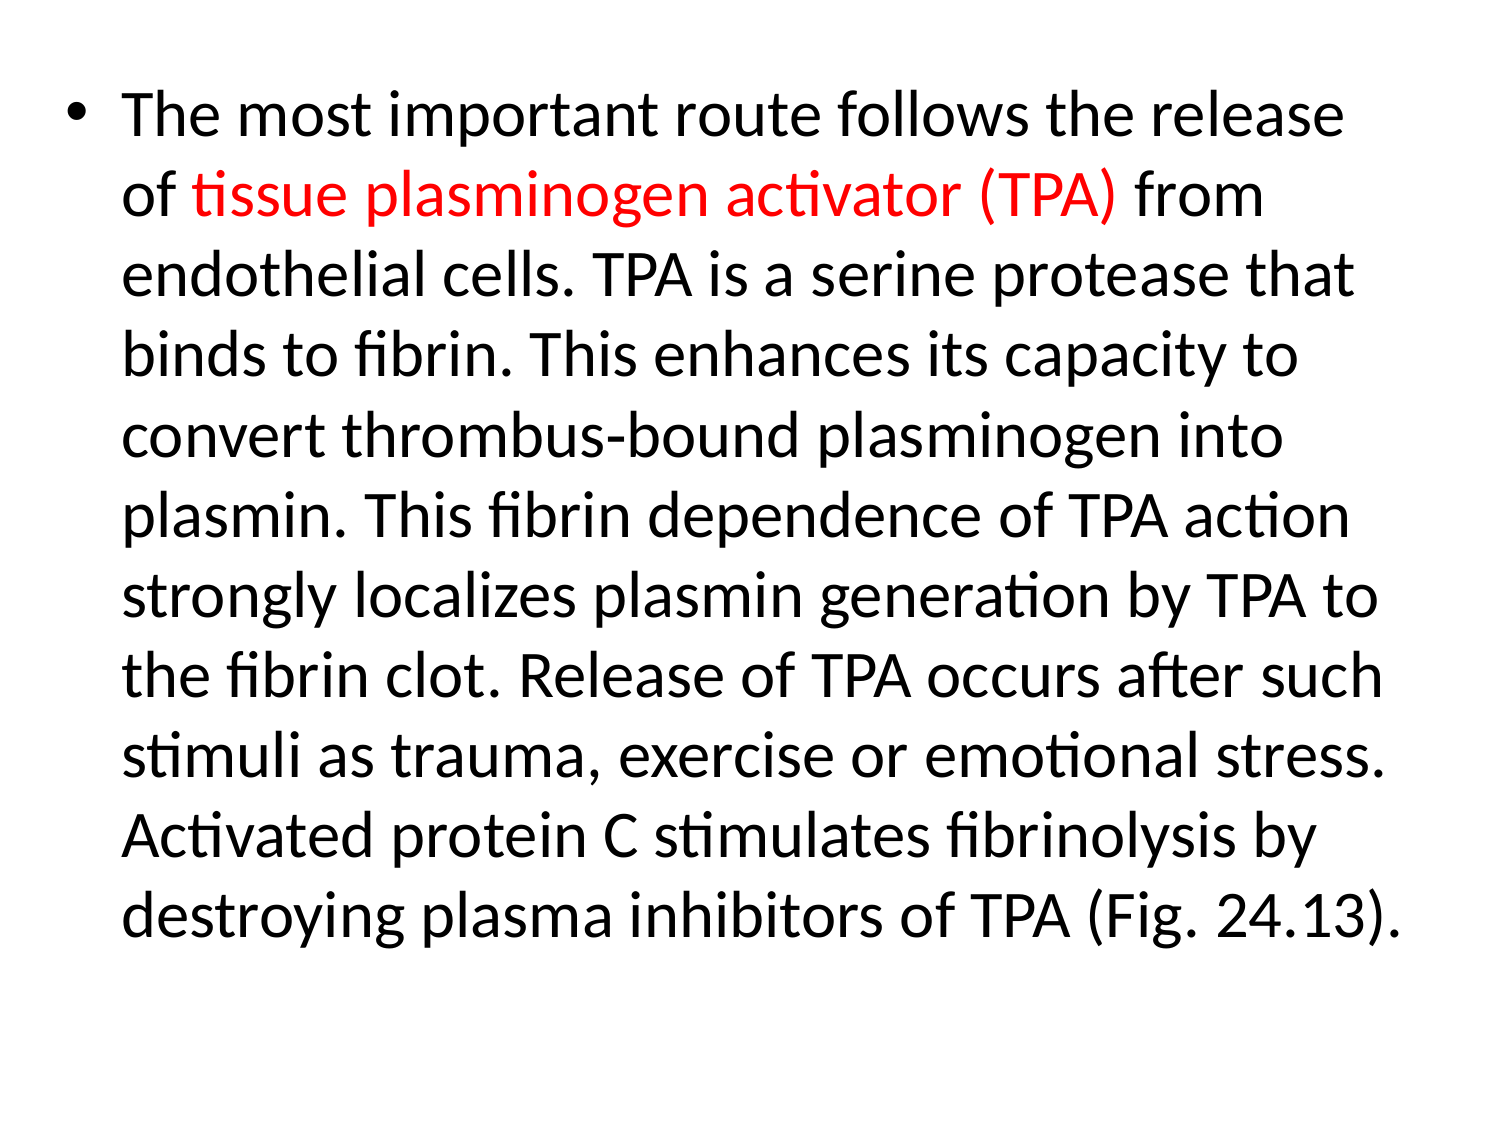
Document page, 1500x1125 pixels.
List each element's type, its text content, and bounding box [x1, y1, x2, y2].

list The most important route follows the release of tissue plasminogen activator (TPA) from endothelial cells. TPA is a serine protease that binds to fibrin. This enhances its capacity to convert thrombus‐bound plasminogen into plasmin. This fibrin dependence of TPA action strongly localizes plasmin generation by TPA to the fibrin clot. Release of TPA occurs after such stimuli as trauma, exercise or emotional stress. Activated protein C stimulates fibrinolysis by destroying plasma inhibitors of TPA (Fig. 24.13). [50, 62, 1425, 1005]
